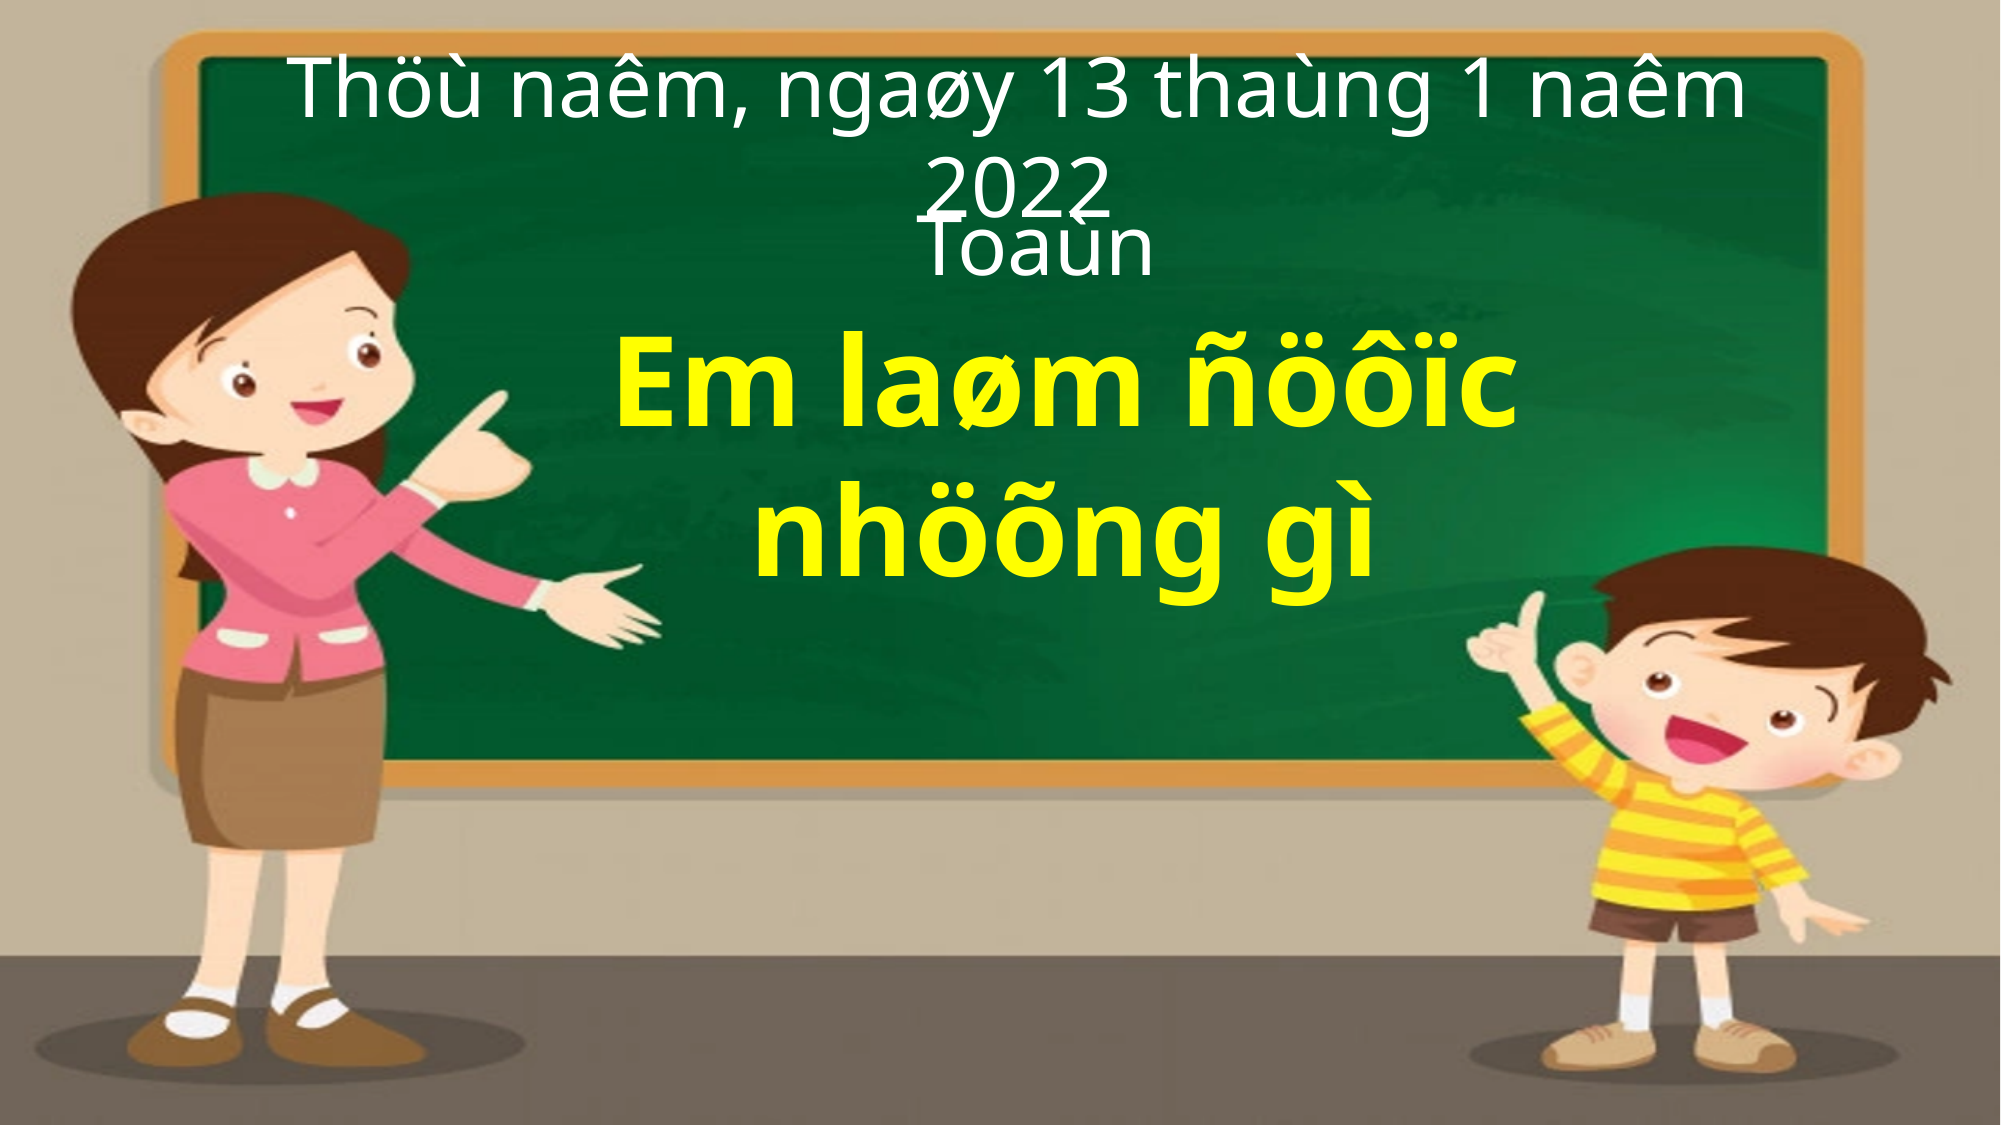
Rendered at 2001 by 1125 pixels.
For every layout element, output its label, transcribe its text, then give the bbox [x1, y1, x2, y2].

text_box Thöù naêm, ngaøy 13 thaùng 1 naêm 2022 [211, 63, 1826, 205]
text_box Em laøm ñöôïc nhöõng gì [594, 293, 1536, 609]
picture [0, 0, 2001, 1125]
text_box Toaùn [890, 171, 1184, 293]
